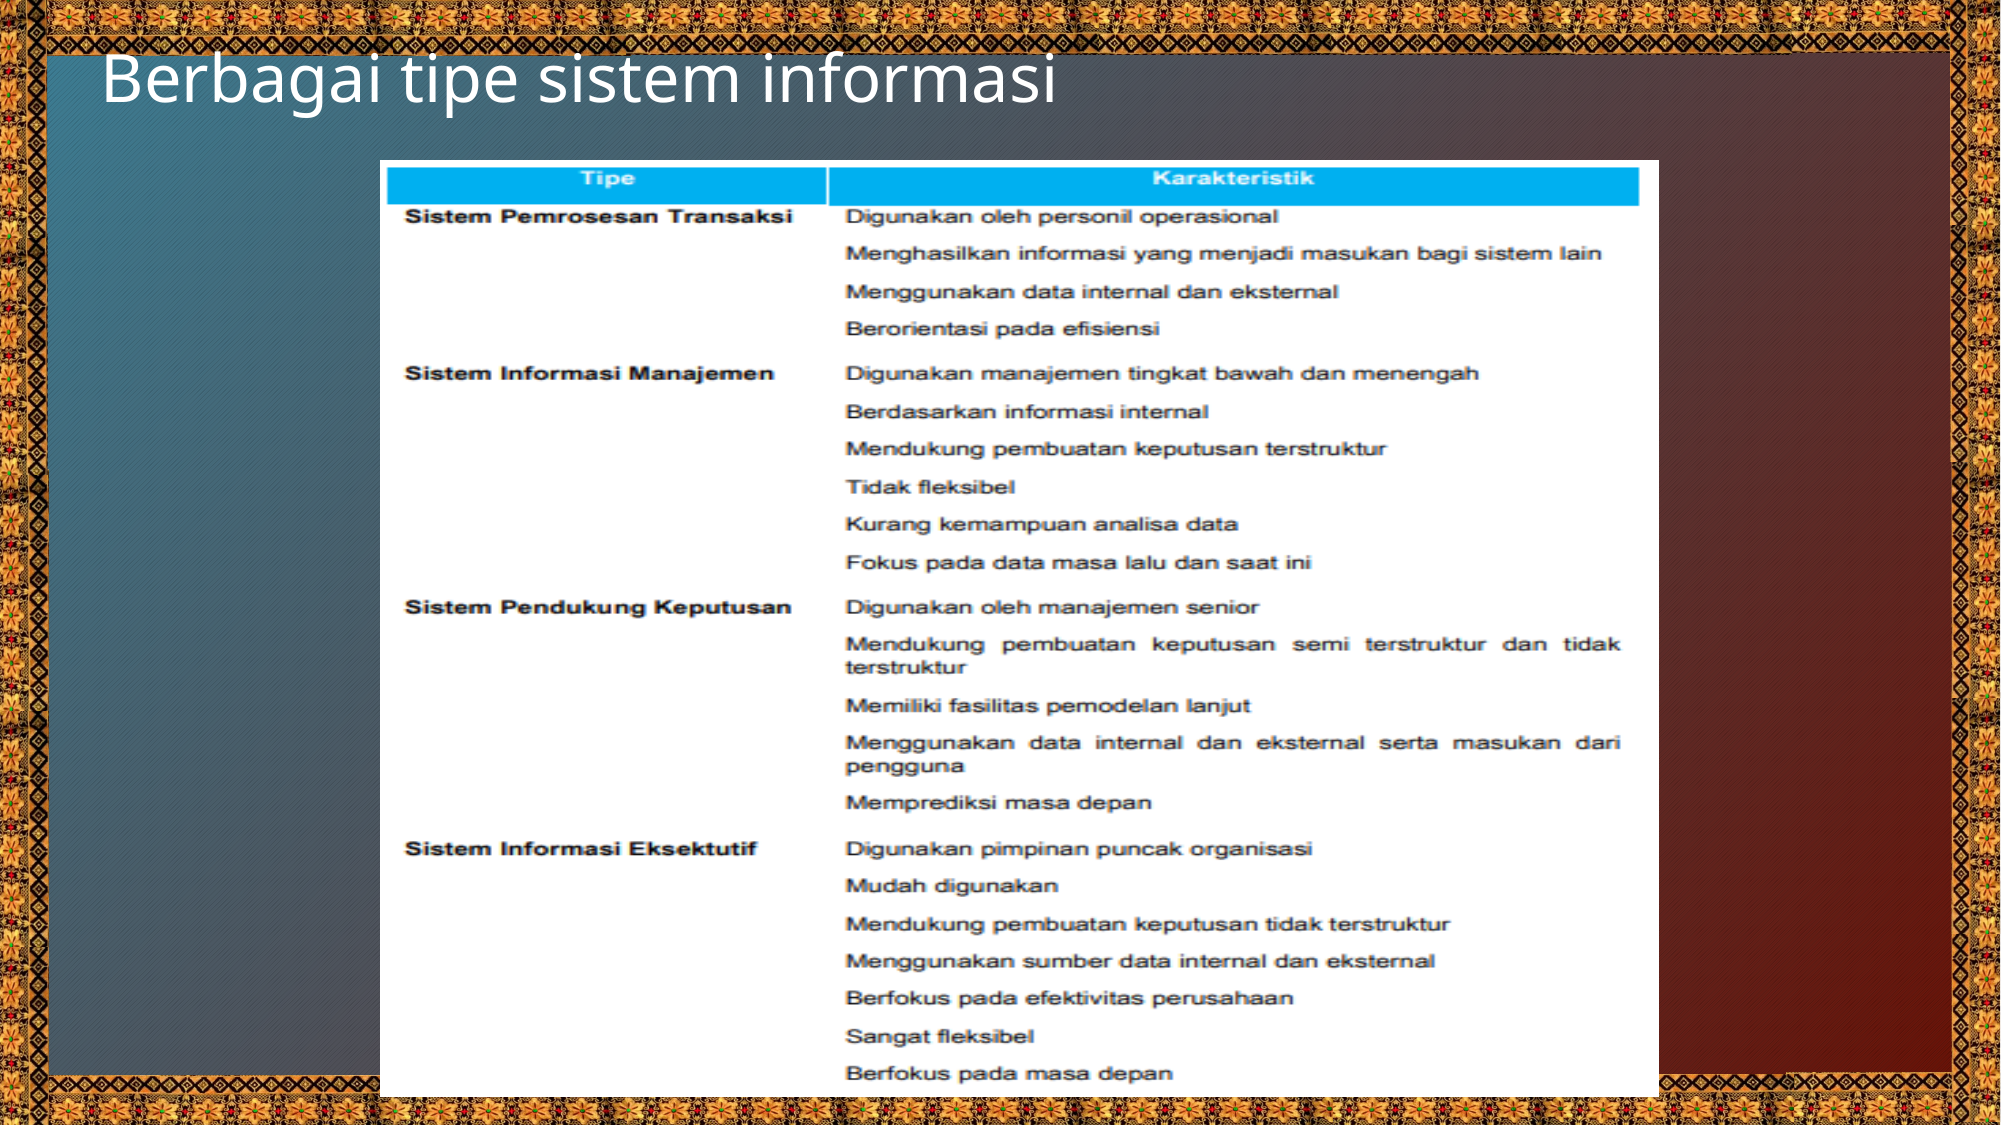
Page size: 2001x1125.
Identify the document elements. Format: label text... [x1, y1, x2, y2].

picture [0, 0, 2001, 1125]
text_box Berbagai tipe sistem informasi [86, 28, 1075, 124]
